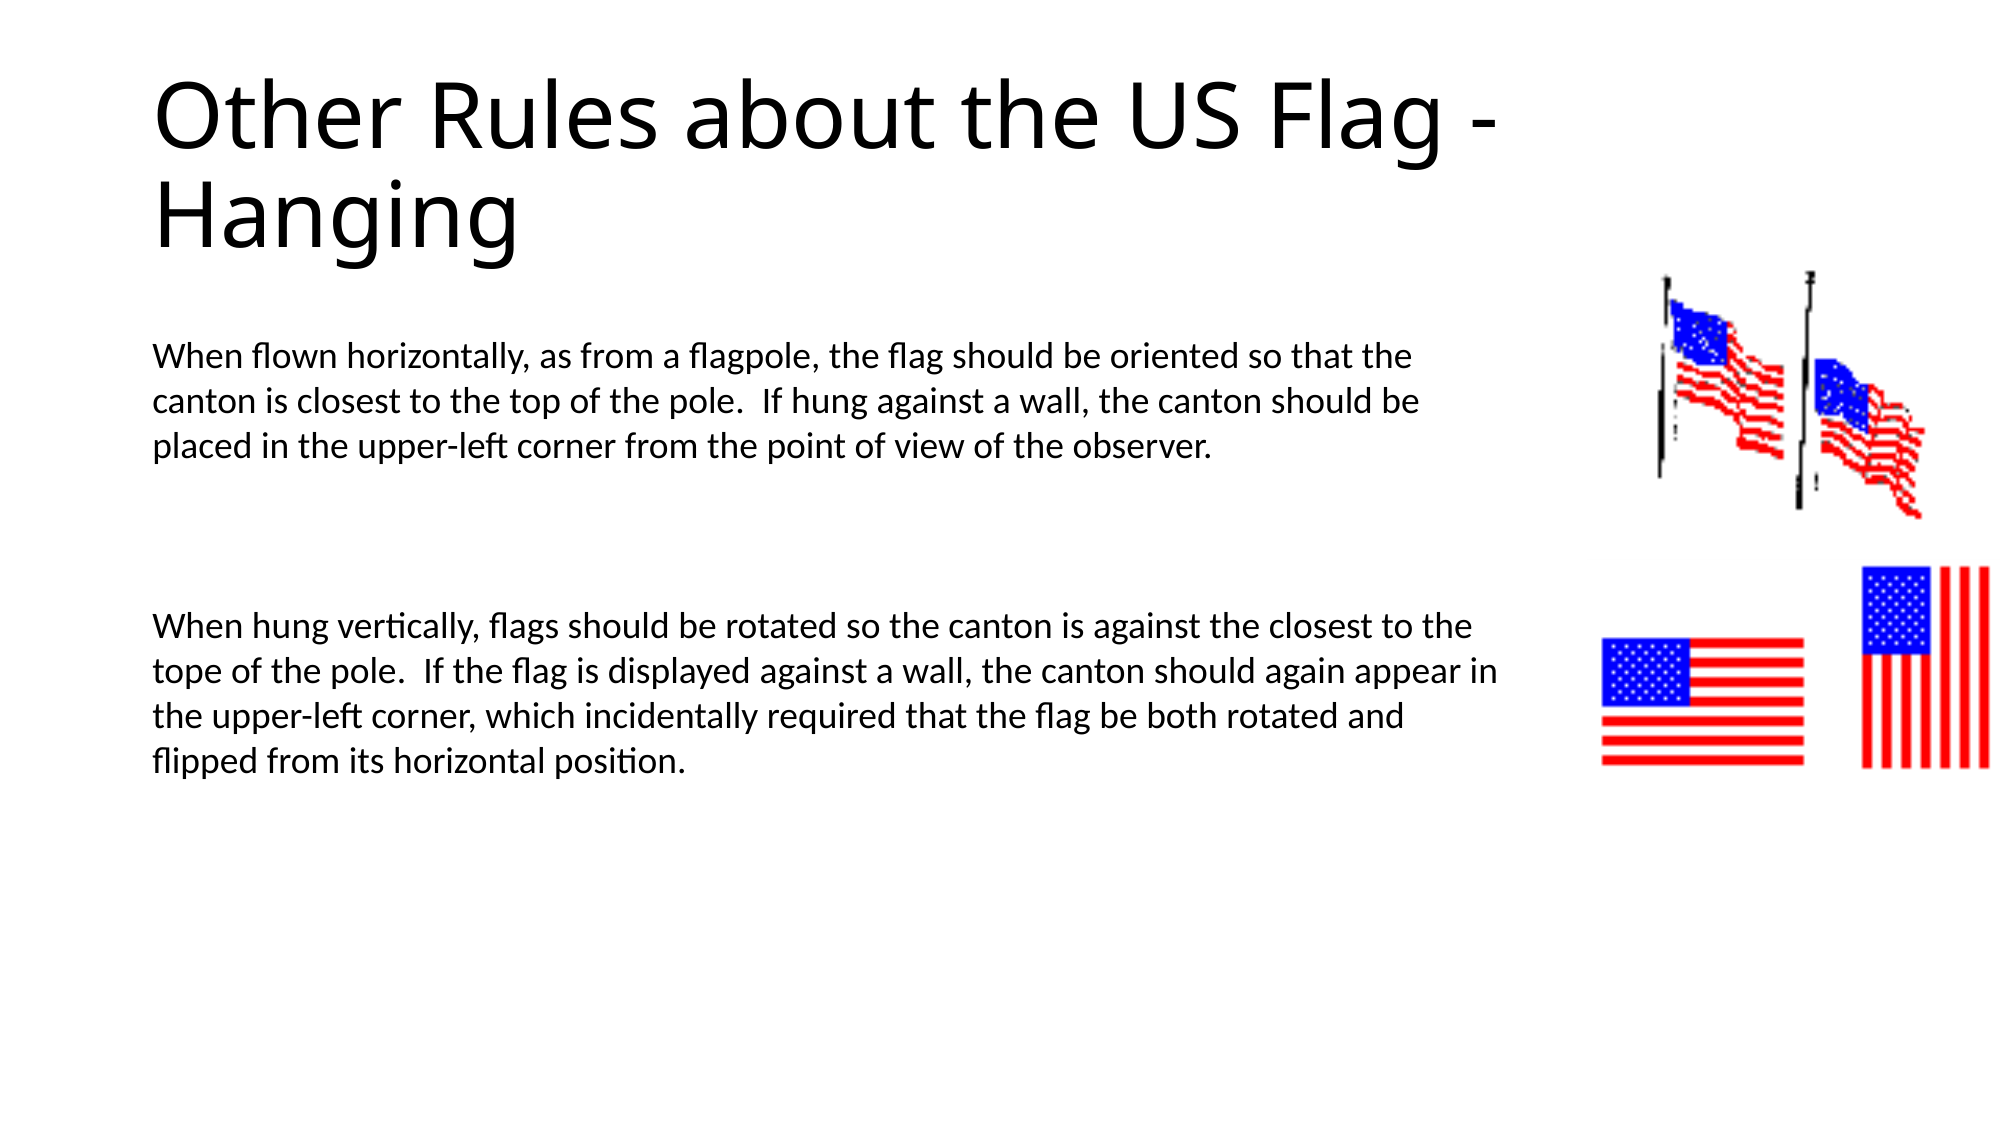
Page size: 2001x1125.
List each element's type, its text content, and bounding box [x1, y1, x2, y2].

picture [1653, 266, 1935, 524]
text_box When flown horizontally, as from a flagpole, the flag should be oriented so that the canton is closest to the top of the pole. If hung against a wall, the canton should be placed in the upper-left corner from the point of view of the observer. When hung vertically, flags should be rotated so the canton is against the closest to the tope of the pole. If the flag is displayed against a wall, the canton should again appear in the upper-left corner, which incidentally required that the flag be both rotated and flipped from its horizontal position. [137, 323, 1529, 788]
picture [1587, 558, 2000, 776]
title Other Rules about the US Flag - Hanging [137, 59, 1629, 278]
